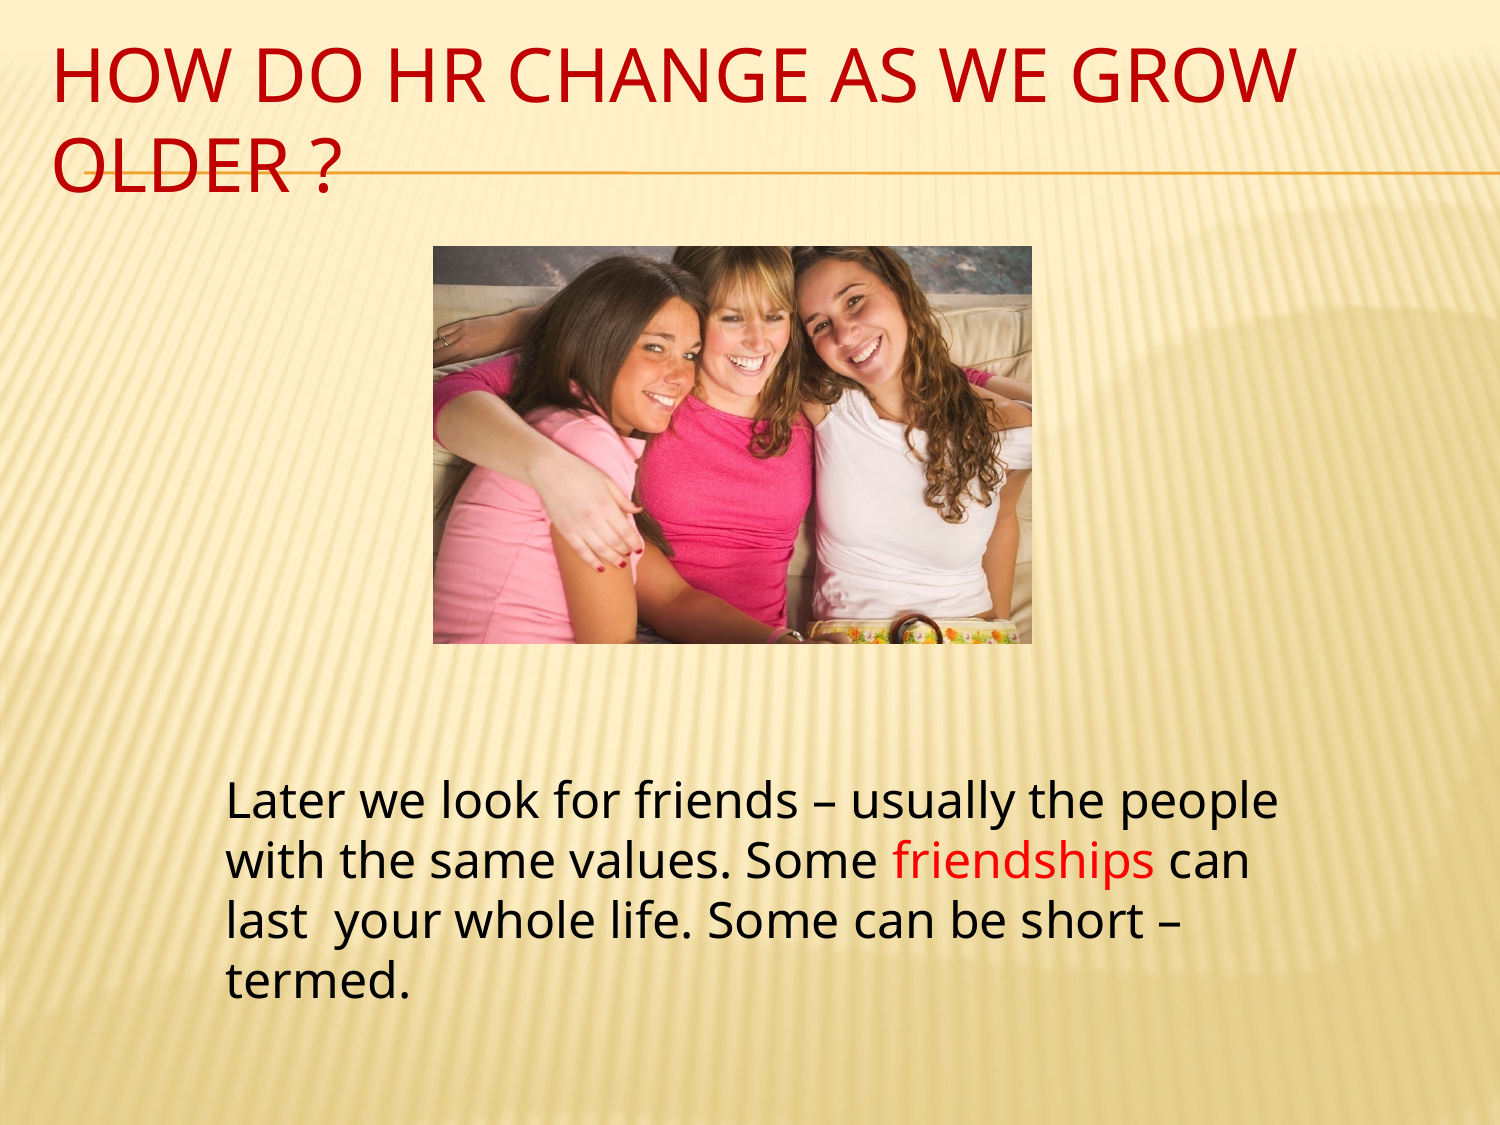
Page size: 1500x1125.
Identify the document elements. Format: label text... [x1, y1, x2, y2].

text_box Later we look for friends – usually the people with the same values. Some friendships can last your whole life. Some can be short –termed. [210, 761, 1313, 1017]
title How do HR change as we grow older ? [35, 46, 1500, 190]
picture [433, 245, 1032, 644]
